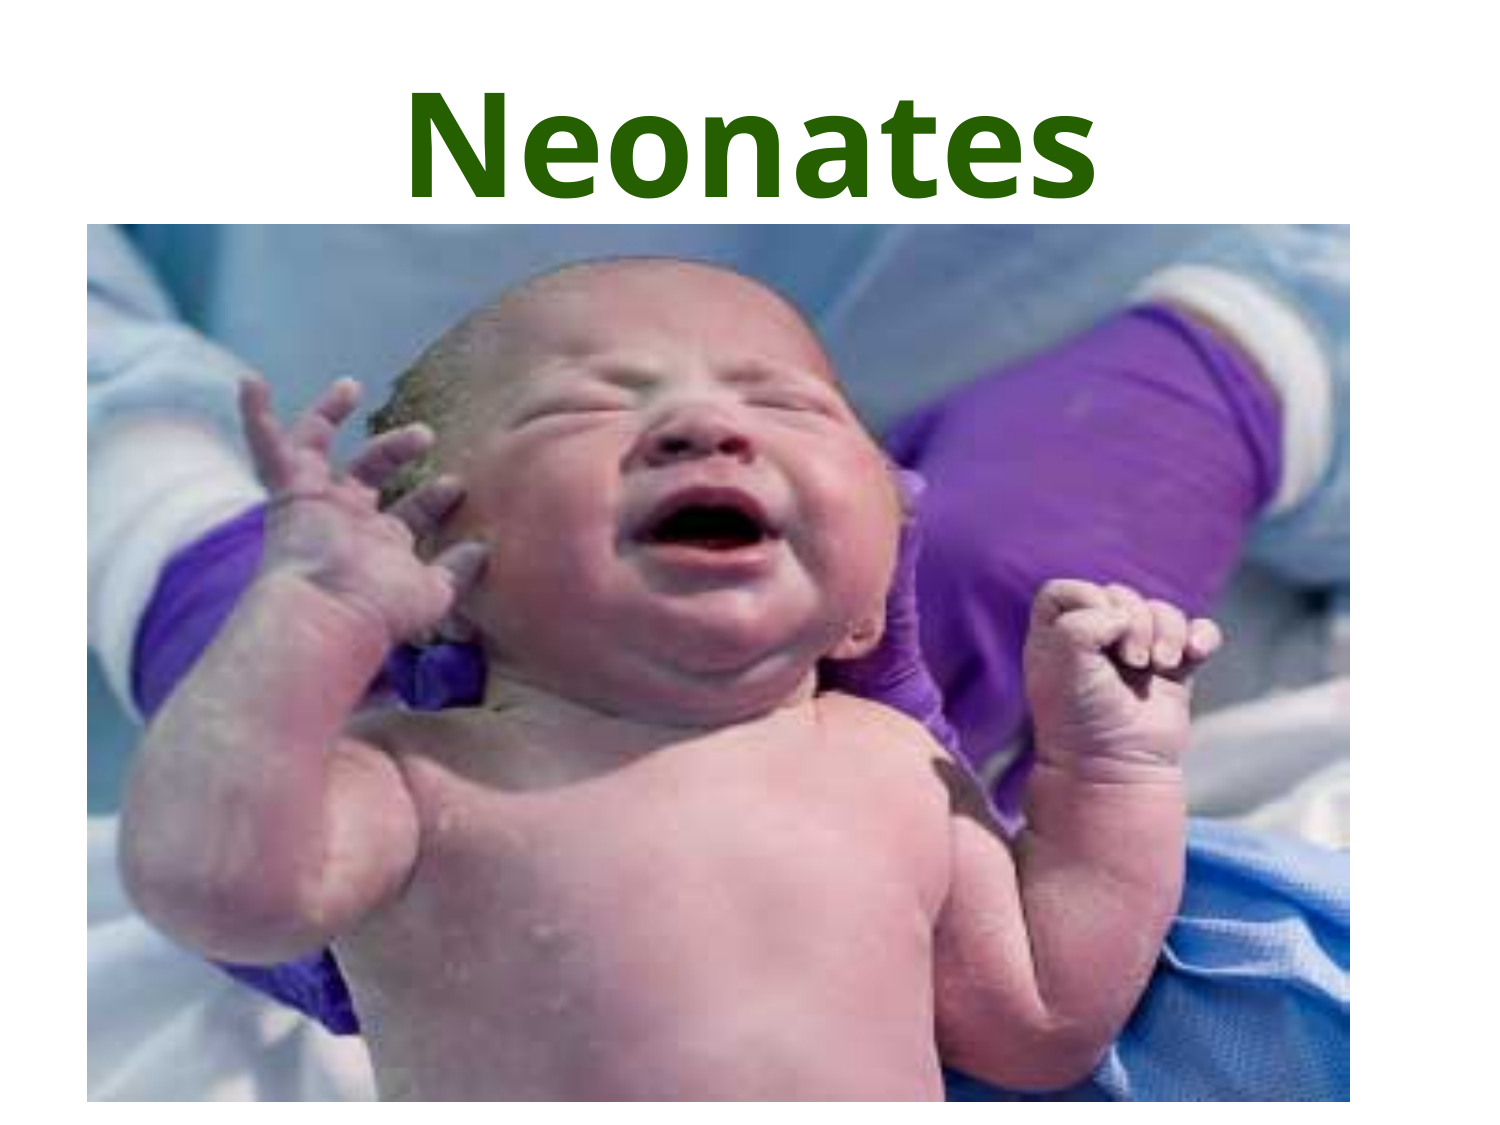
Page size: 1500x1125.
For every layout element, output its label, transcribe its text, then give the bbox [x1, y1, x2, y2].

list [87, 223, 1351, 1102]
title Neonates [74, 44, 1426, 233]
